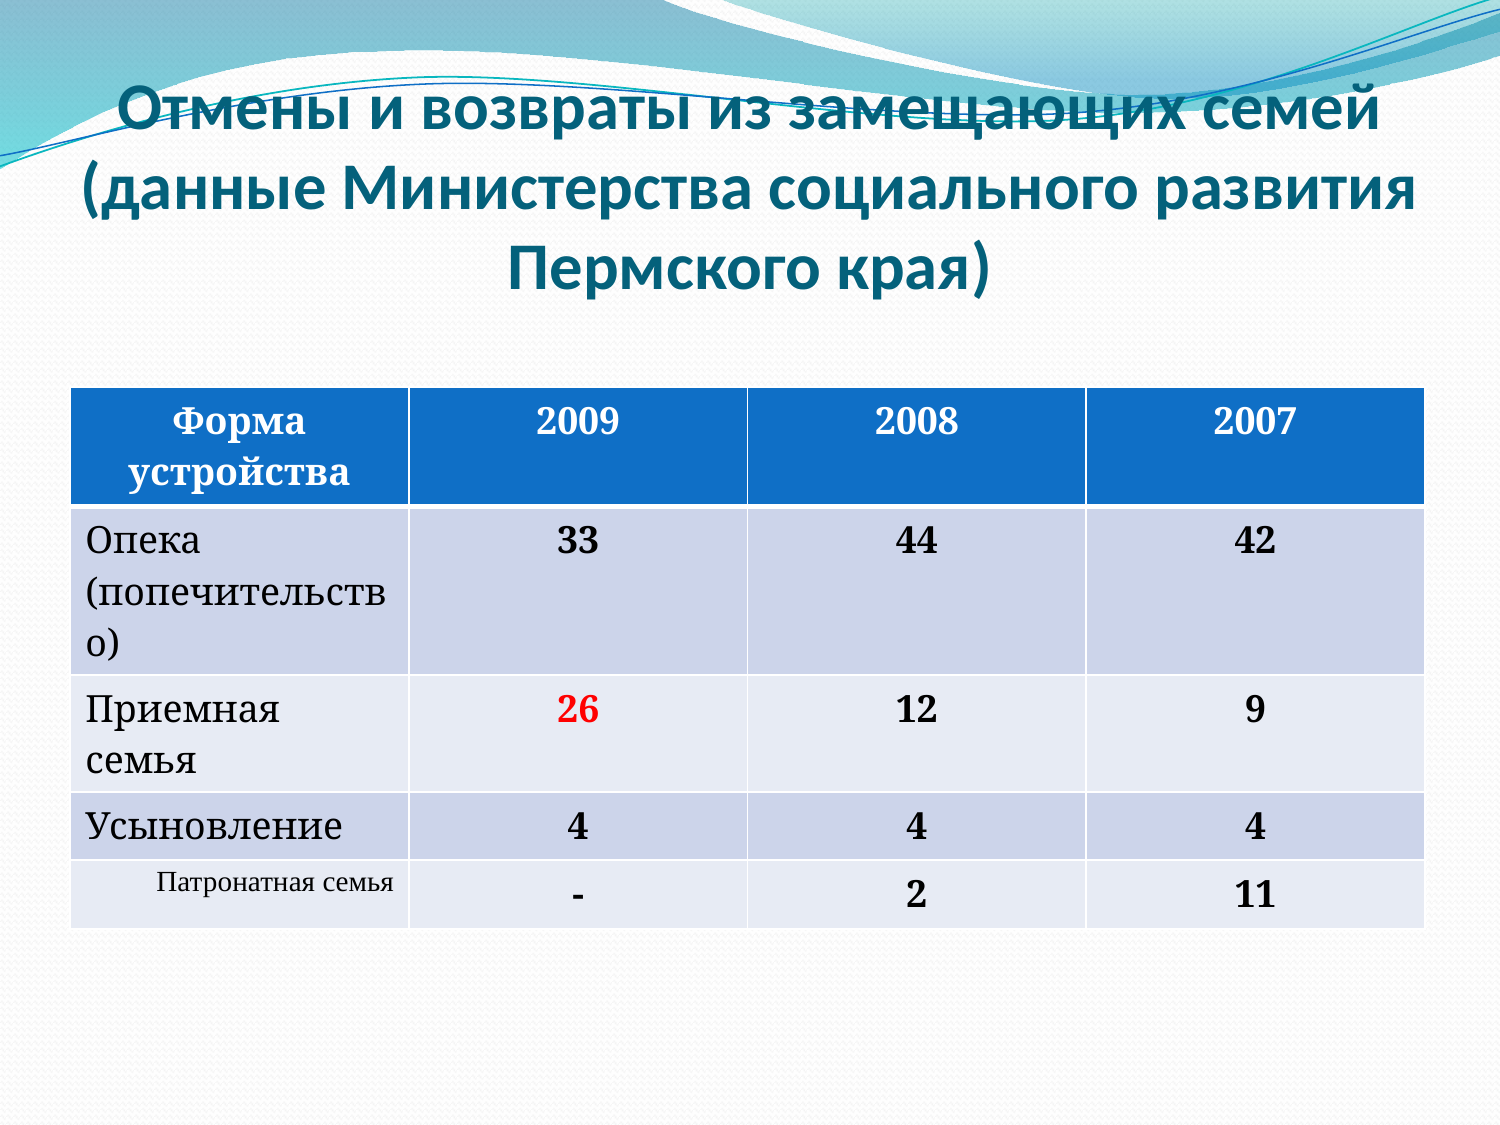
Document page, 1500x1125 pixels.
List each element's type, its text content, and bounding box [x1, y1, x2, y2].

table_cell 4 [410, 793, 747, 859]
table_header 2008 [748, 388, 1085, 504]
table_header Форма устройства [71, 388, 408, 504]
table_cell 12 [748, 676, 1085, 791]
table_cell Патронатная семья [71, 861, 408, 928]
table_cell 2 [748, 861, 1085, 928]
table_cell 11 [1087, 861, 1424, 928]
title Отмены и возвраты из замещающих семей (данные Министерства социального развития Пермского края) [75, 115, 1425, 303]
table_cell Усыновление [71, 793, 408, 859]
table_cell 9 [1087, 676, 1424, 791]
table_cell 42 [1087, 509, 1424, 674]
table_cell 44 [748, 509, 1085, 674]
table_header 2007 [1087, 388, 1424, 504]
table_header 2009 [410, 388, 747, 504]
table_cell 33 [410, 509, 747, 674]
table_cell 26 [410, 676, 747, 791]
table_cell 4 [1087, 793, 1424, 859]
table_cell Опека (попечительство) [71, 509, 408, 674]
table_cell - [410, 861, 747, 928]
table_cell 4 [748, 793, 1085, 859]
table_cell Приемная семья [71, 676, 408, 791]
